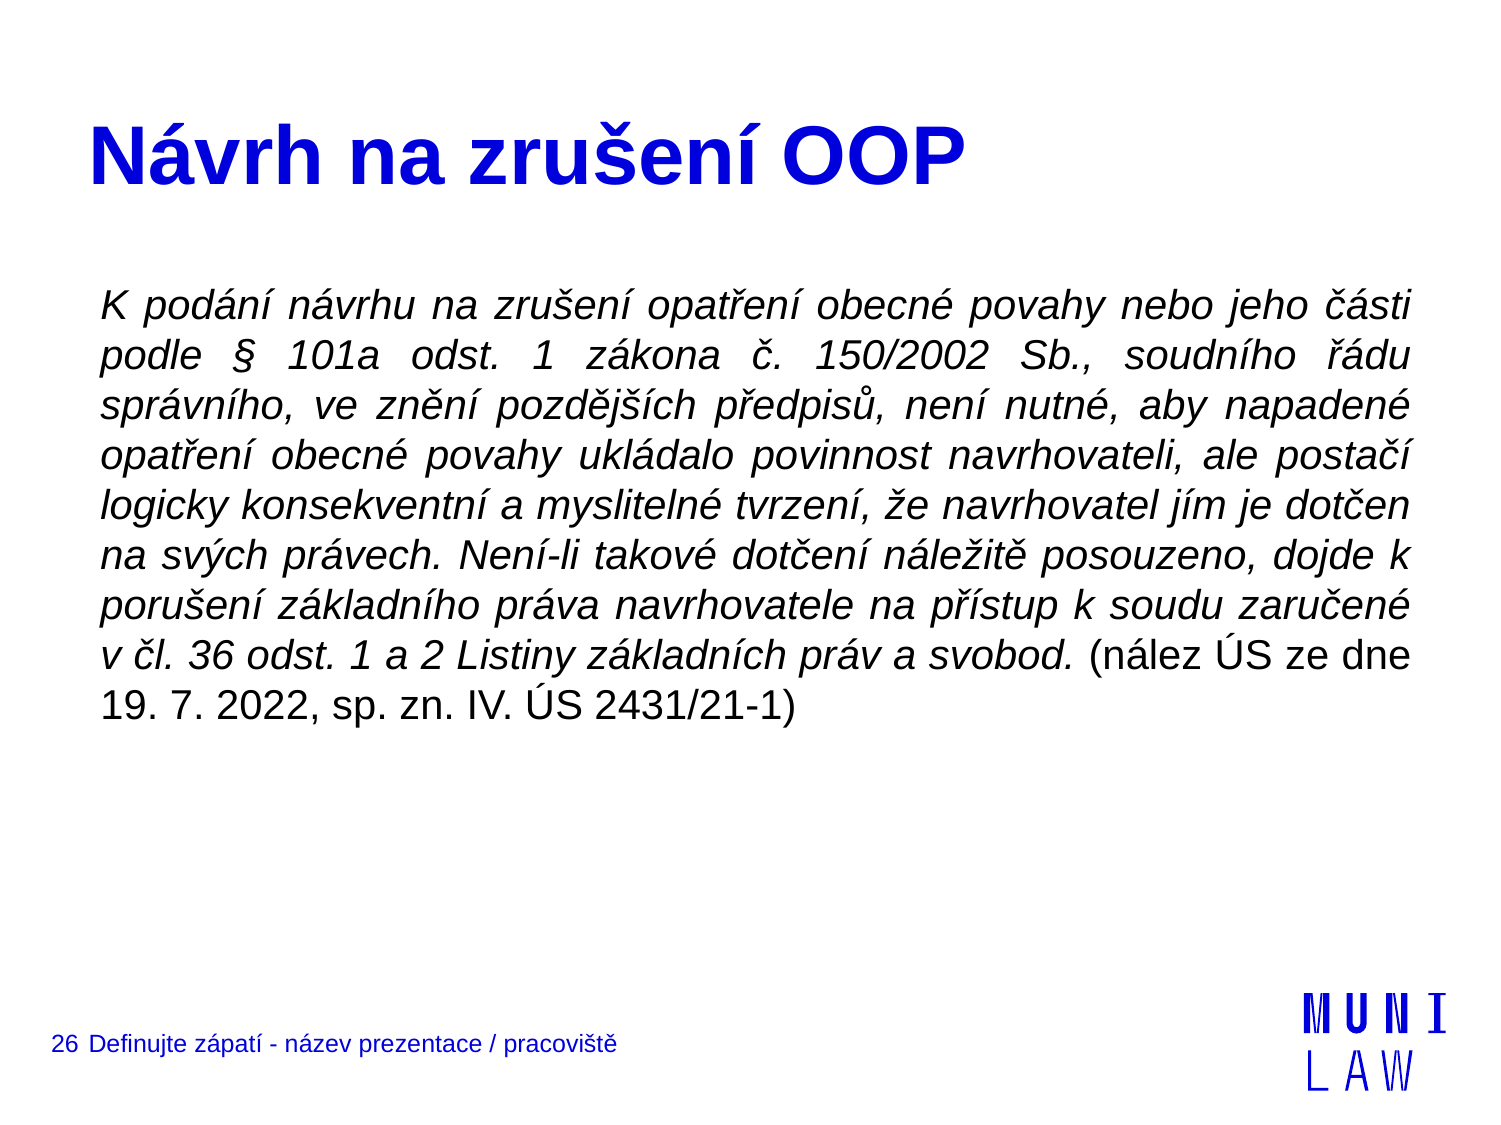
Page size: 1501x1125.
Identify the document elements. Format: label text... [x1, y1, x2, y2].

slide_number 26 [50, 1021, 82, 1063]
footer Definujte zápatí - název prezentace / pracoviště [88, 1021, 1064, 1063]
title Návrh na zrušení OOP [88, 118, 1412, 193]
list K podání návrhu na zrušení opatření obecné povahy nebo jeho části podle § 101a odst. 1 zákona č. 150/2002 Sb., soudního řádu správního, ve znění pozdějších předpisů, není nutné, aby napadené opatření obecné povahy ukládalo povinnost navrhovateli, ale postačí logicky konsekventní a myslitelné tvrzení, že navrhovatel jím je dotčen na svých právech. Není-li takové dotčení náležitě posouzeno, dojde k porušení základního práva navrhovatele na přístup k soudu zaručené v čl. 36 odst. 1 a 2 Listiny základních práv a svobod. (nález ÚS ze dne 19. 7. 2022, sp. zn. IV. ÚS 2431/21-1) [88, 277, 1412, 957]
